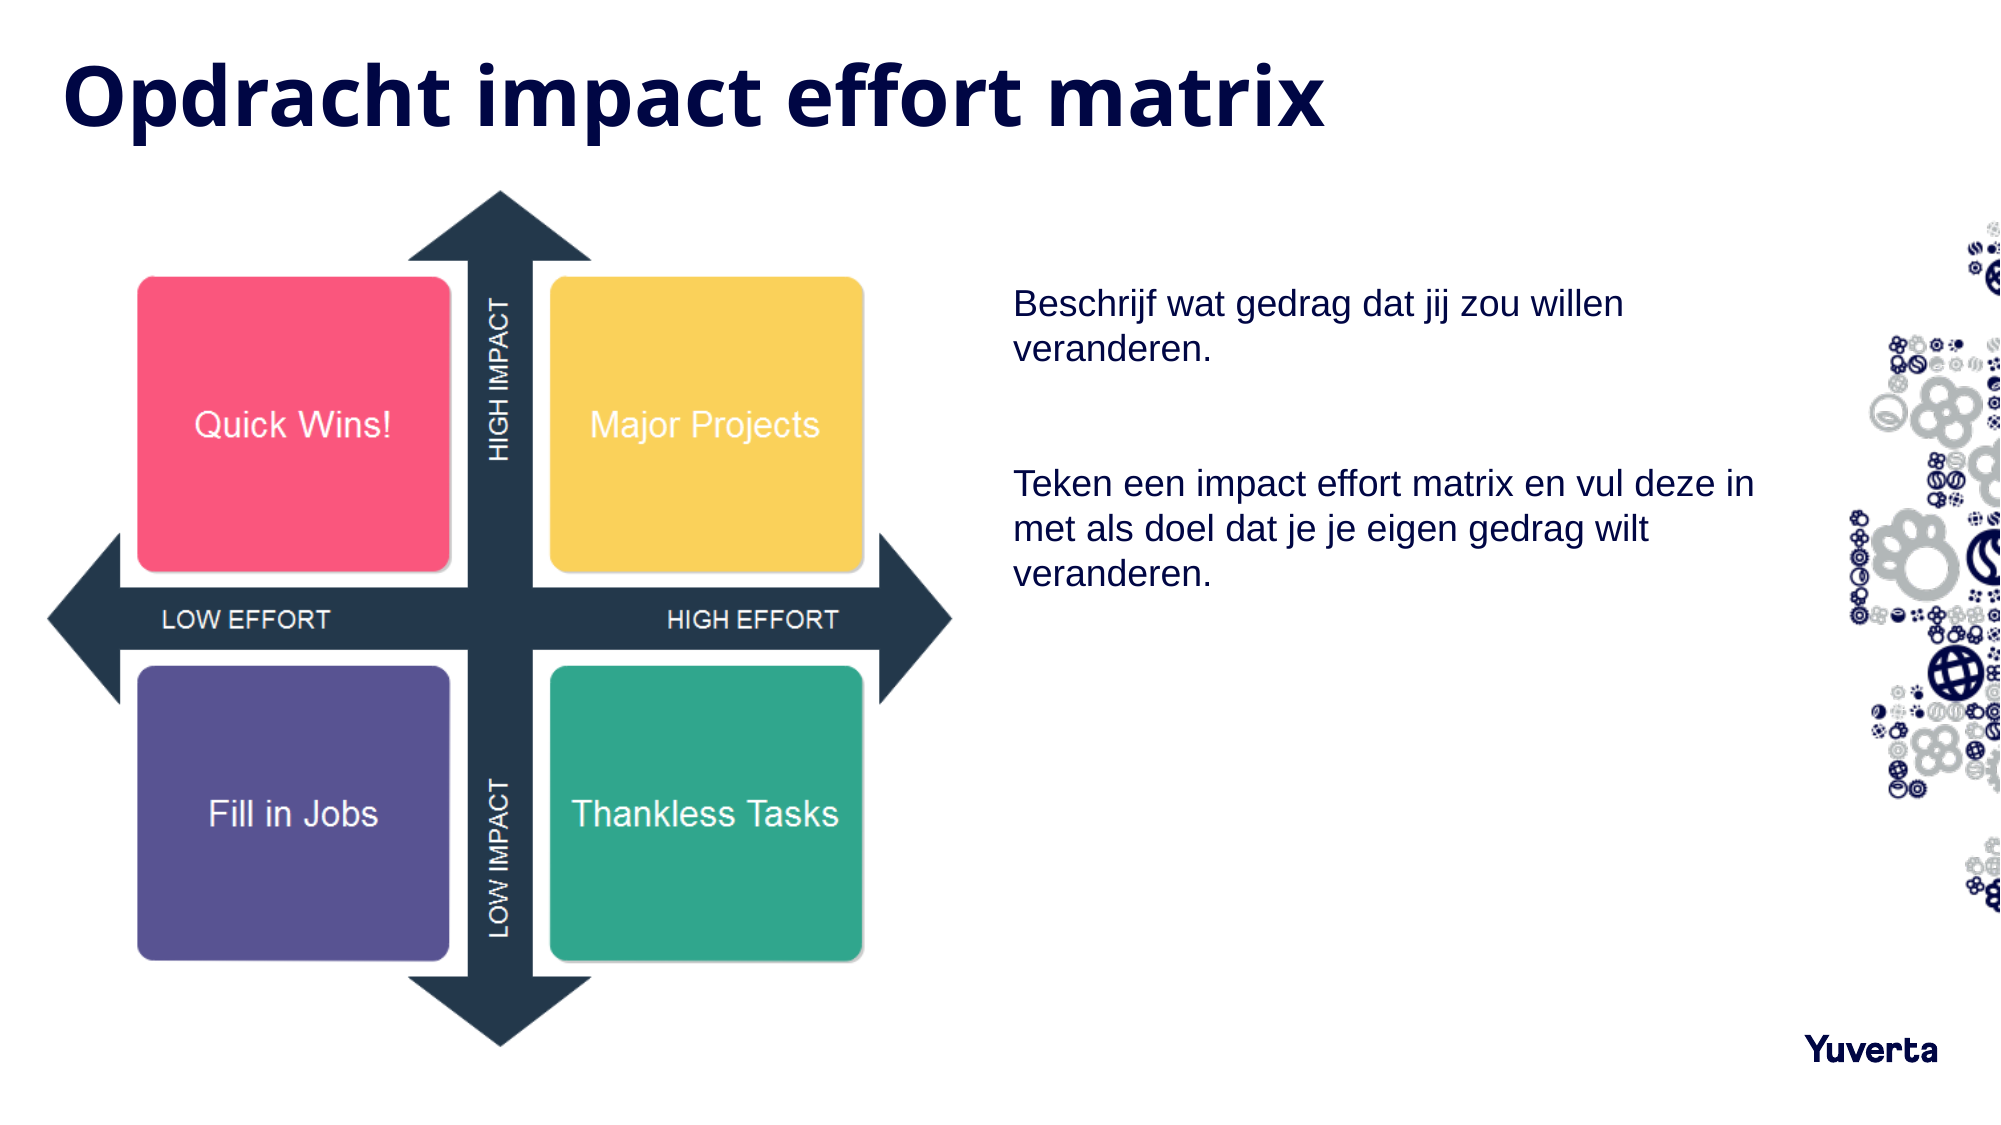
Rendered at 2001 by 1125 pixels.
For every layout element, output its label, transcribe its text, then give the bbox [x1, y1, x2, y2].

title Opdracht impact effort matrix [60, 48, 1938, 239]
list Beschrijf wat gedrag dat jij zou willen veranderen. Teken een impact effort matrix en vul deze in met als doel dat je je eigen gedrag wilt veranderen. [1013, 278, 1805, 1006]
picture [0, 0, 2000, 1125]
